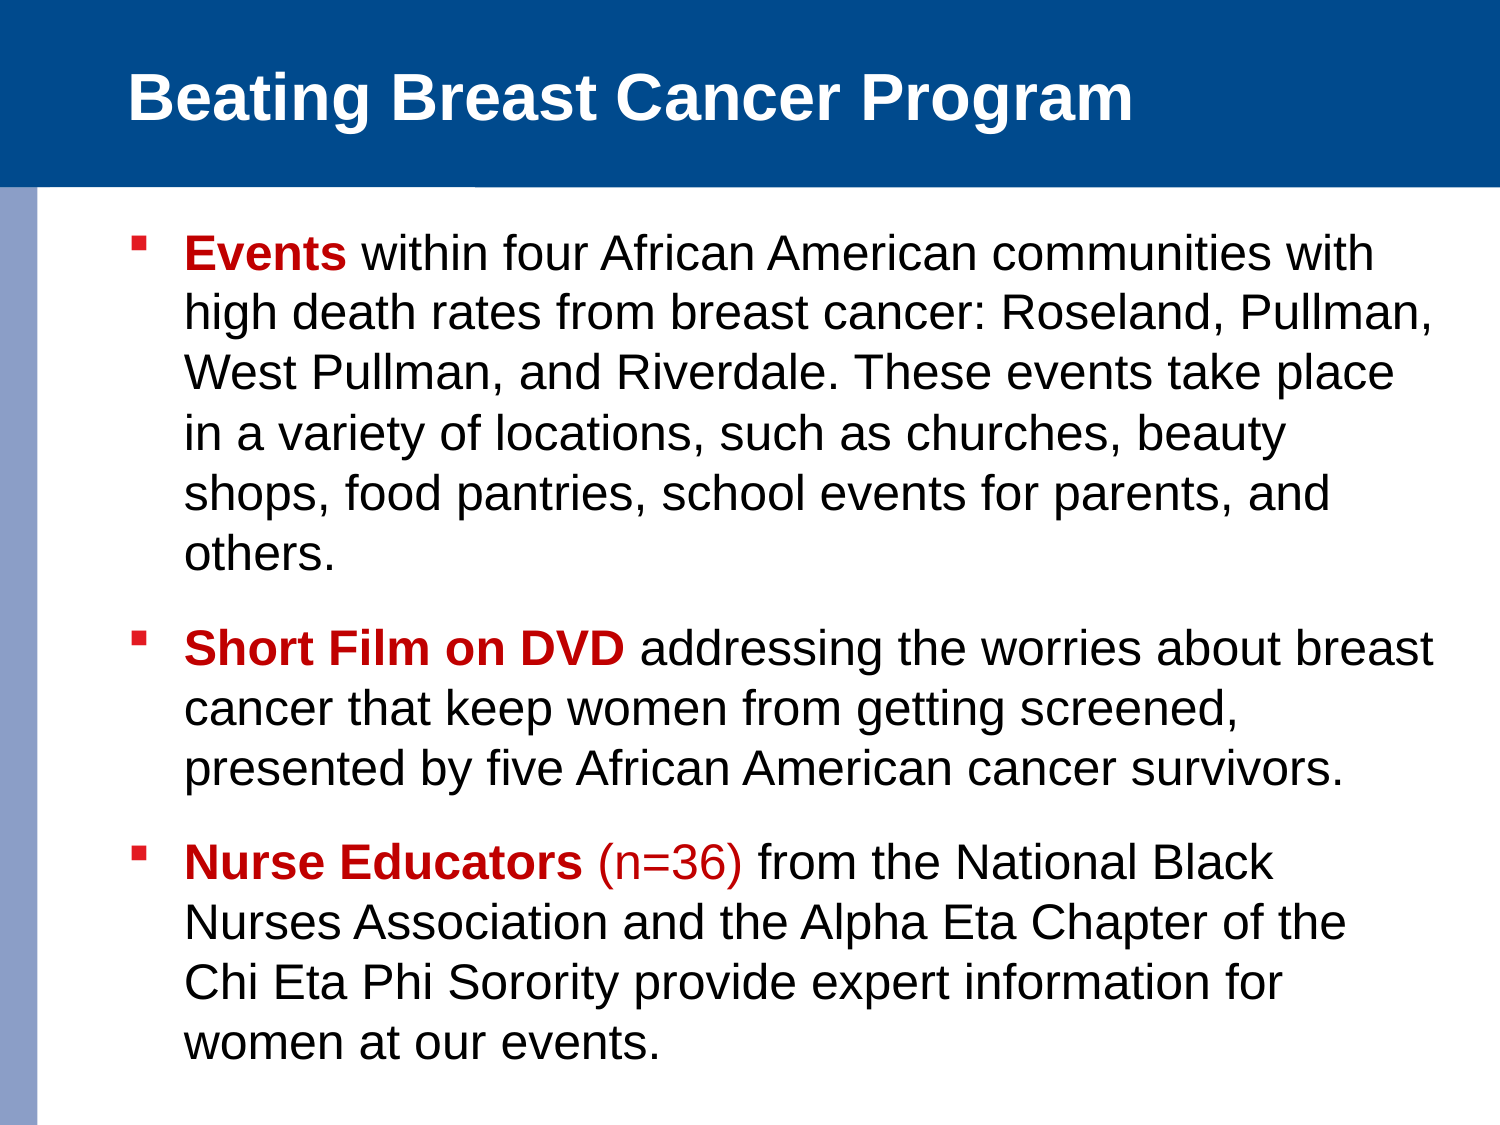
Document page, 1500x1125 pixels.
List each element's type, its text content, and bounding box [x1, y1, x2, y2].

title Beating Breast Cancer Program [112, 0, 1388, 188]
text_box [37, 187, 475, 1125]
list Events within four African American communities with high death rates from breast cancer: Roseland, Pullman, West Pullman, and Riverdale. These events take place in a variety of locations, such as churches, beauty shops, food pantries, school events for parents, and others. Short Film on DVD addressing the worries about breast cancer that keep women from getting screened, presented by five African American cancer survivors. Nurse Educators (n=36) from the National Black Nurses Association and the Alpha Eta Chapter of the Chi Eta Phi Sorority provide expert information for women at our events. [112, 212, 1451, 1125]
